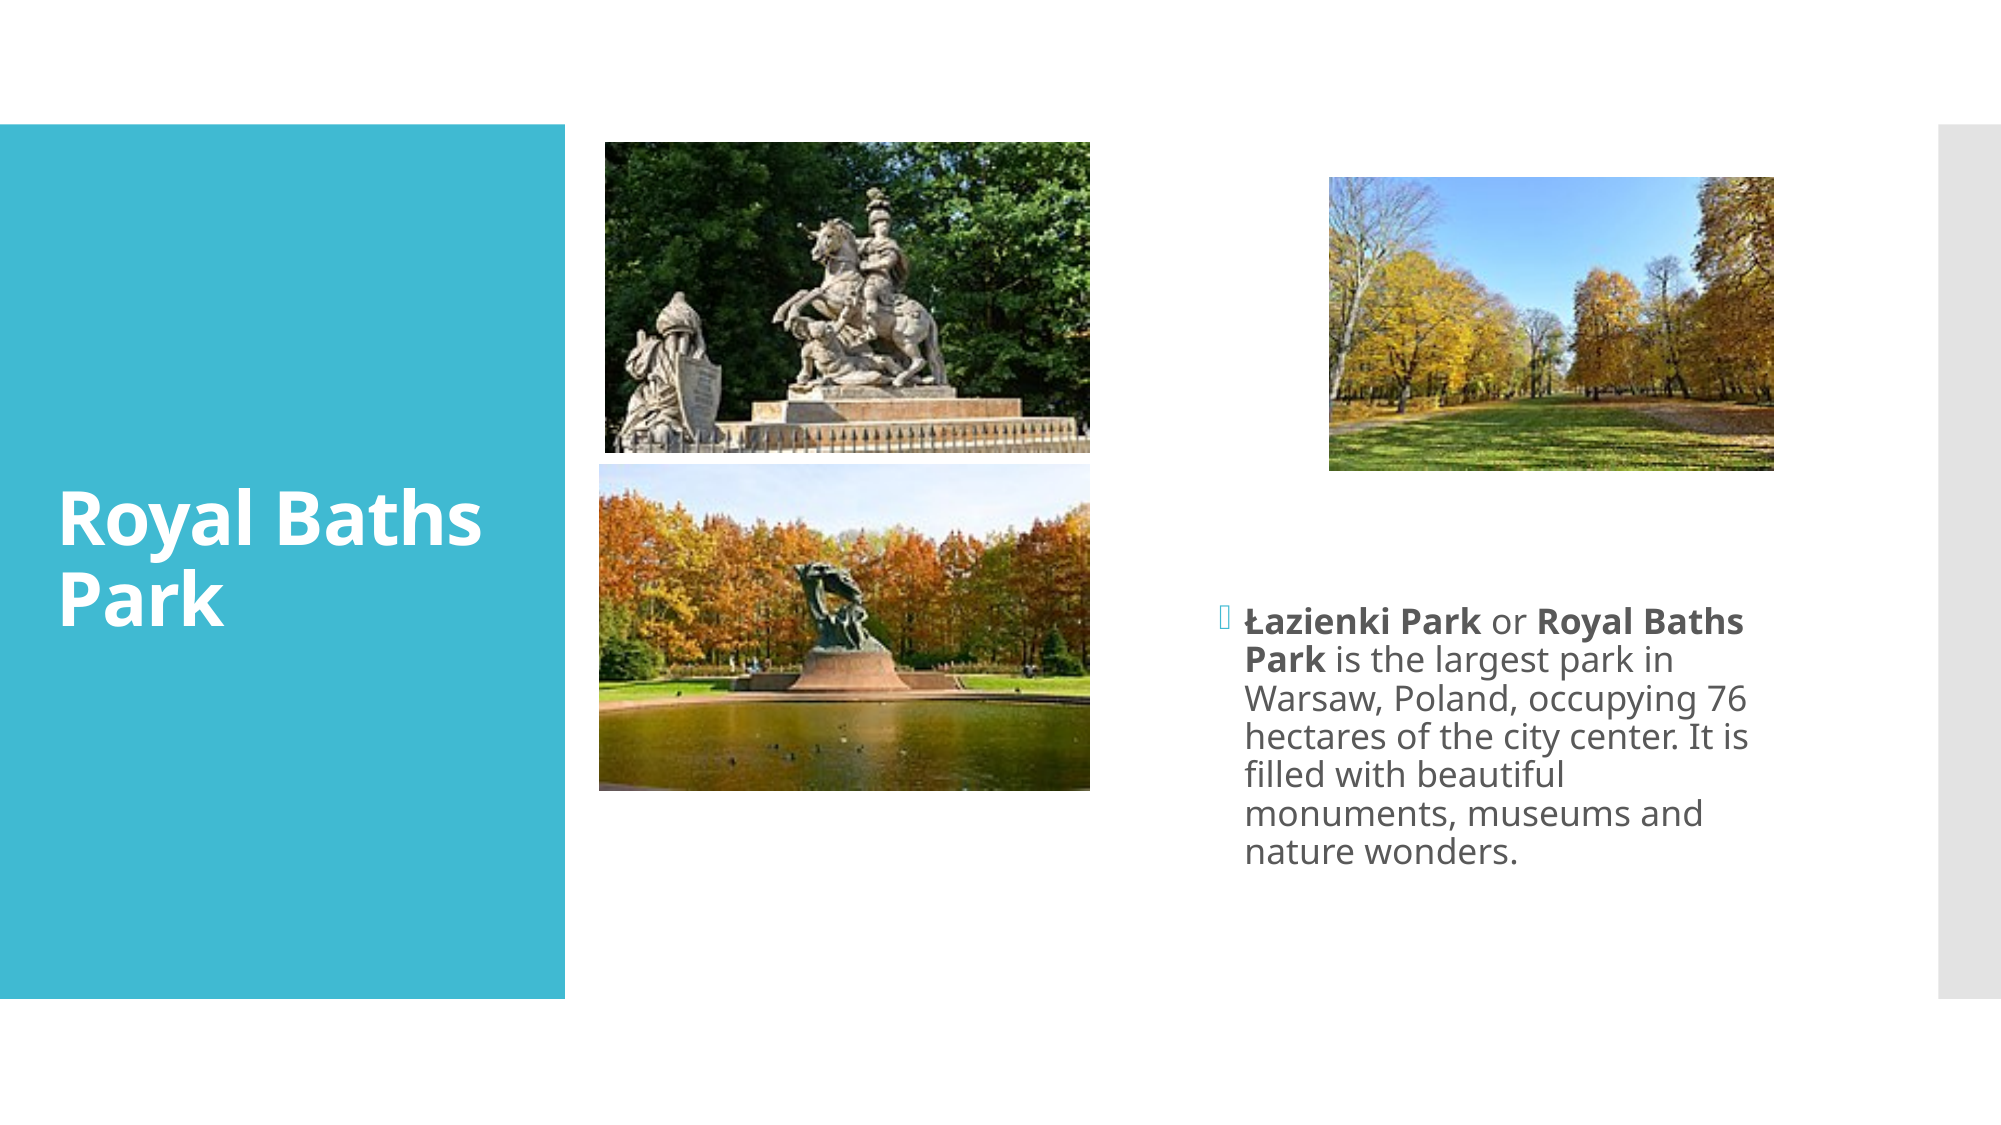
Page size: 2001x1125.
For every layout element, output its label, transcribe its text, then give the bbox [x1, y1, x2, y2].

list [599, 464, 1090, 791]
list Łazienki Park or Royal Baths Park is the largest park in Warsaw, Poland, occupying 76 hectares of the city center. It is filled with beautiful monuments, museums and nature wonders. [1203, 584, 1774, 892]
picture [1329, 176, 1775, 471]
title Royal Baths Park [41, 184, 525, 940]
picture [605, 142, 1090, 454]
